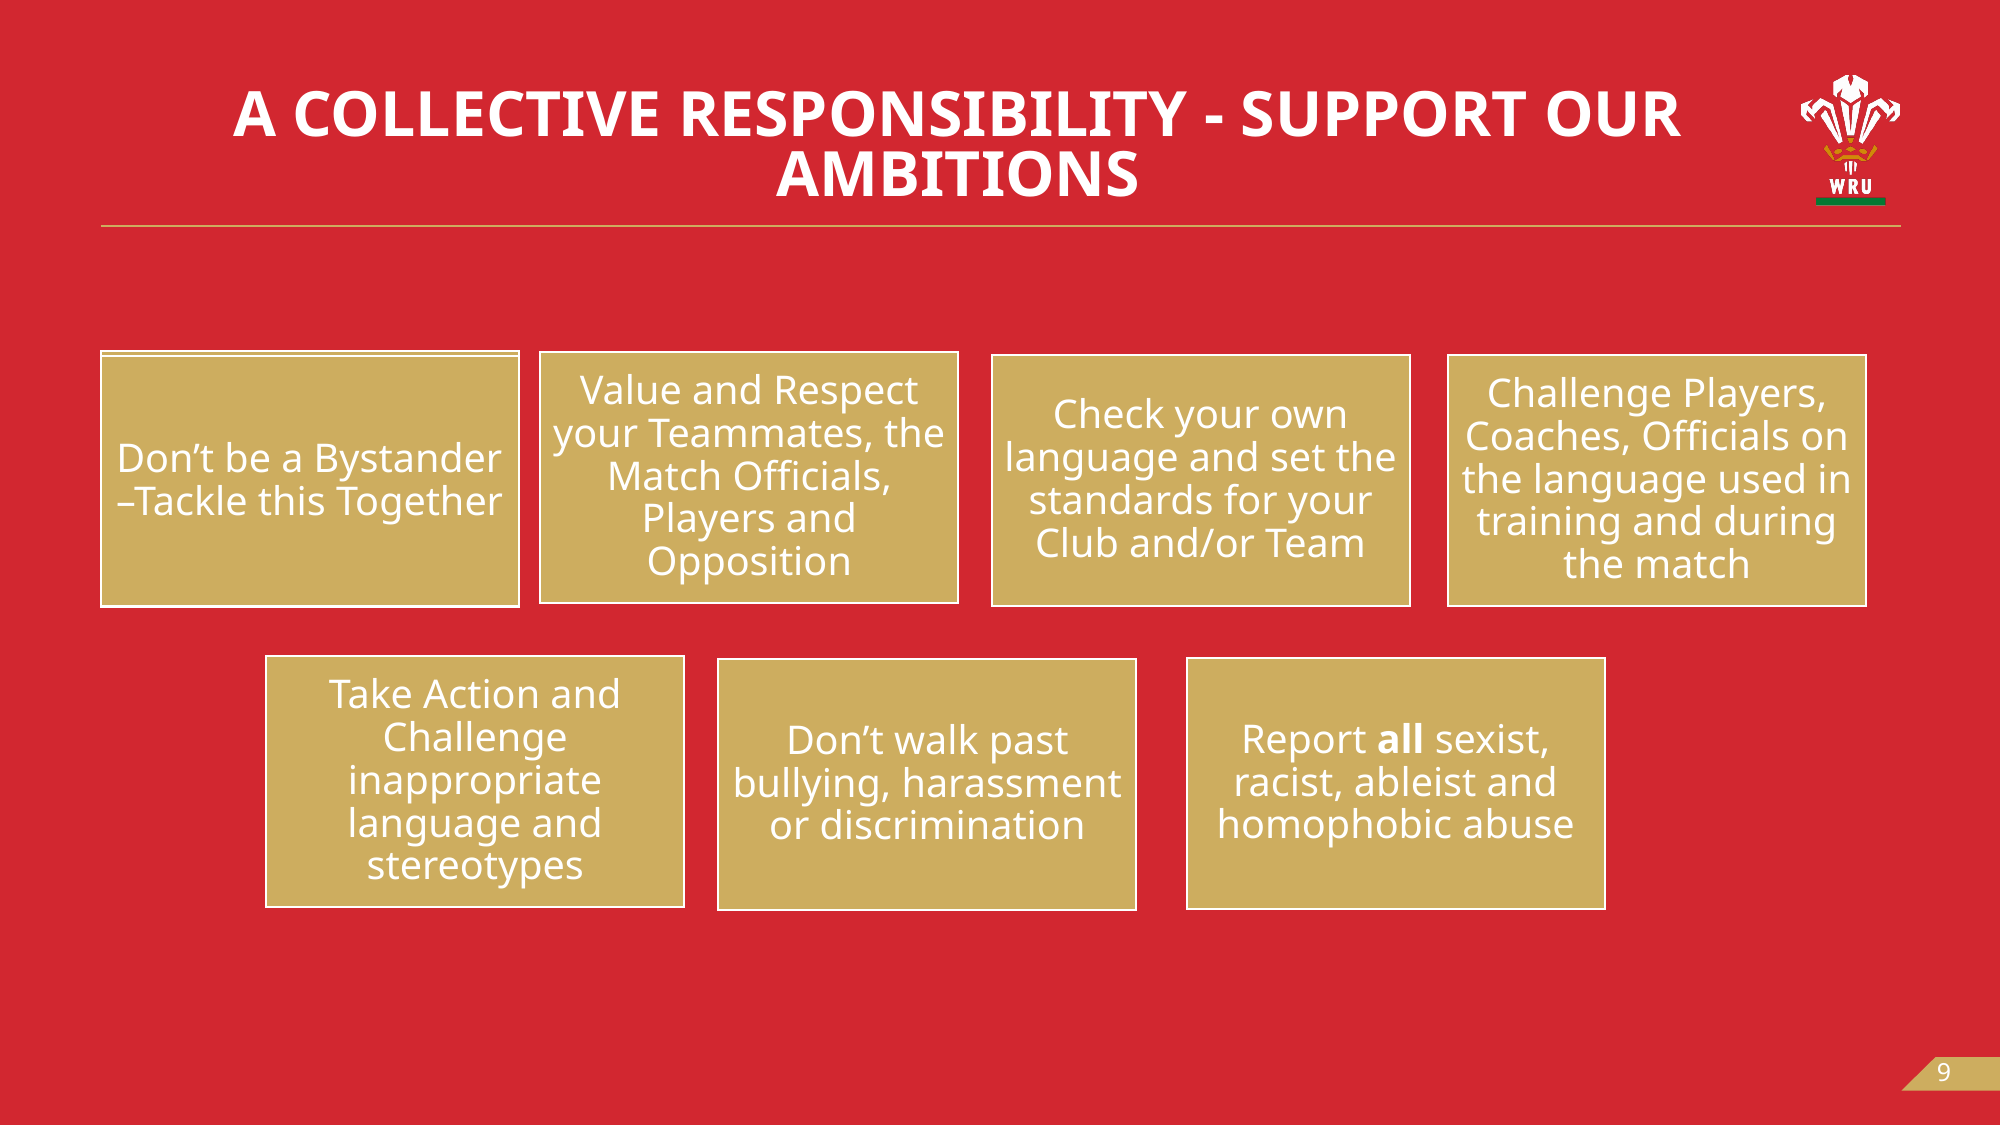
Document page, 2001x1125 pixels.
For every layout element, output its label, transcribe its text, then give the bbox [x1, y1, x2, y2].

title A Collective Responsibility - support our ambitions [229, 0, 1687, 209]
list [100, 238, 1900, 991]
slide_number 9 [1901, 1057, 2000, 1091]
picture [1801, 75, 1900, 206]
